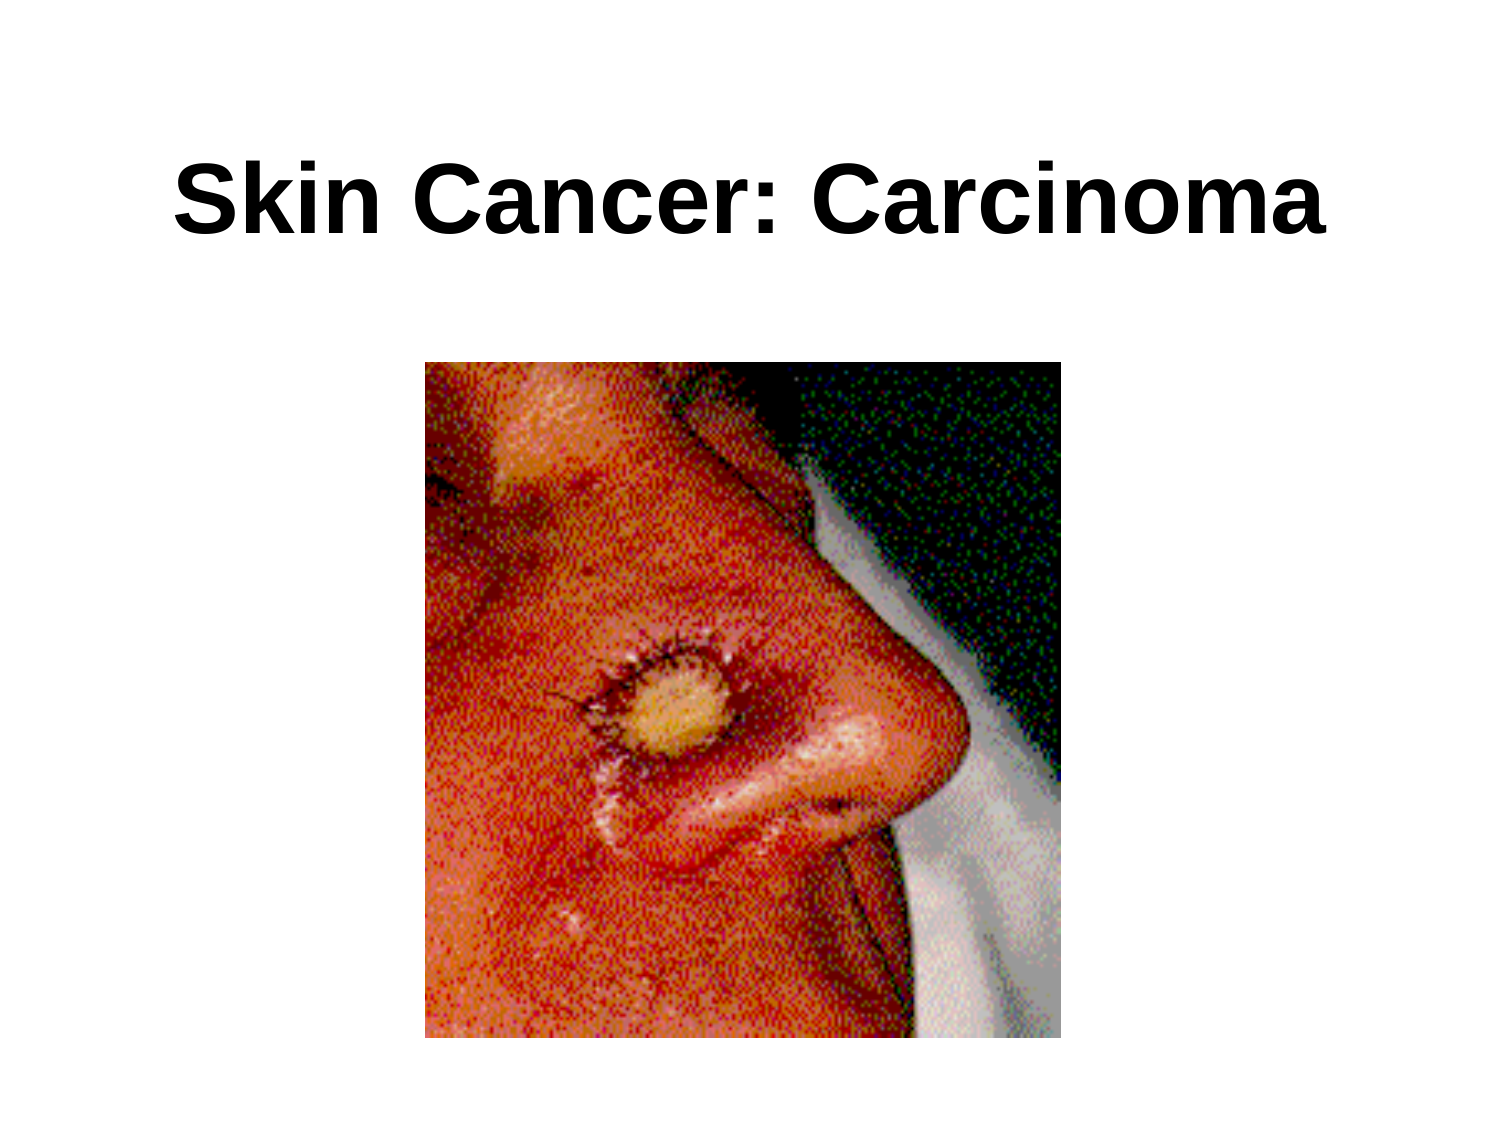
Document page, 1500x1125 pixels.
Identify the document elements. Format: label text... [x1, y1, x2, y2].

picture [424, 362, 1061, 1038]
title Skin Cancer: Carcinoma [112, 87, 1388, 301]
